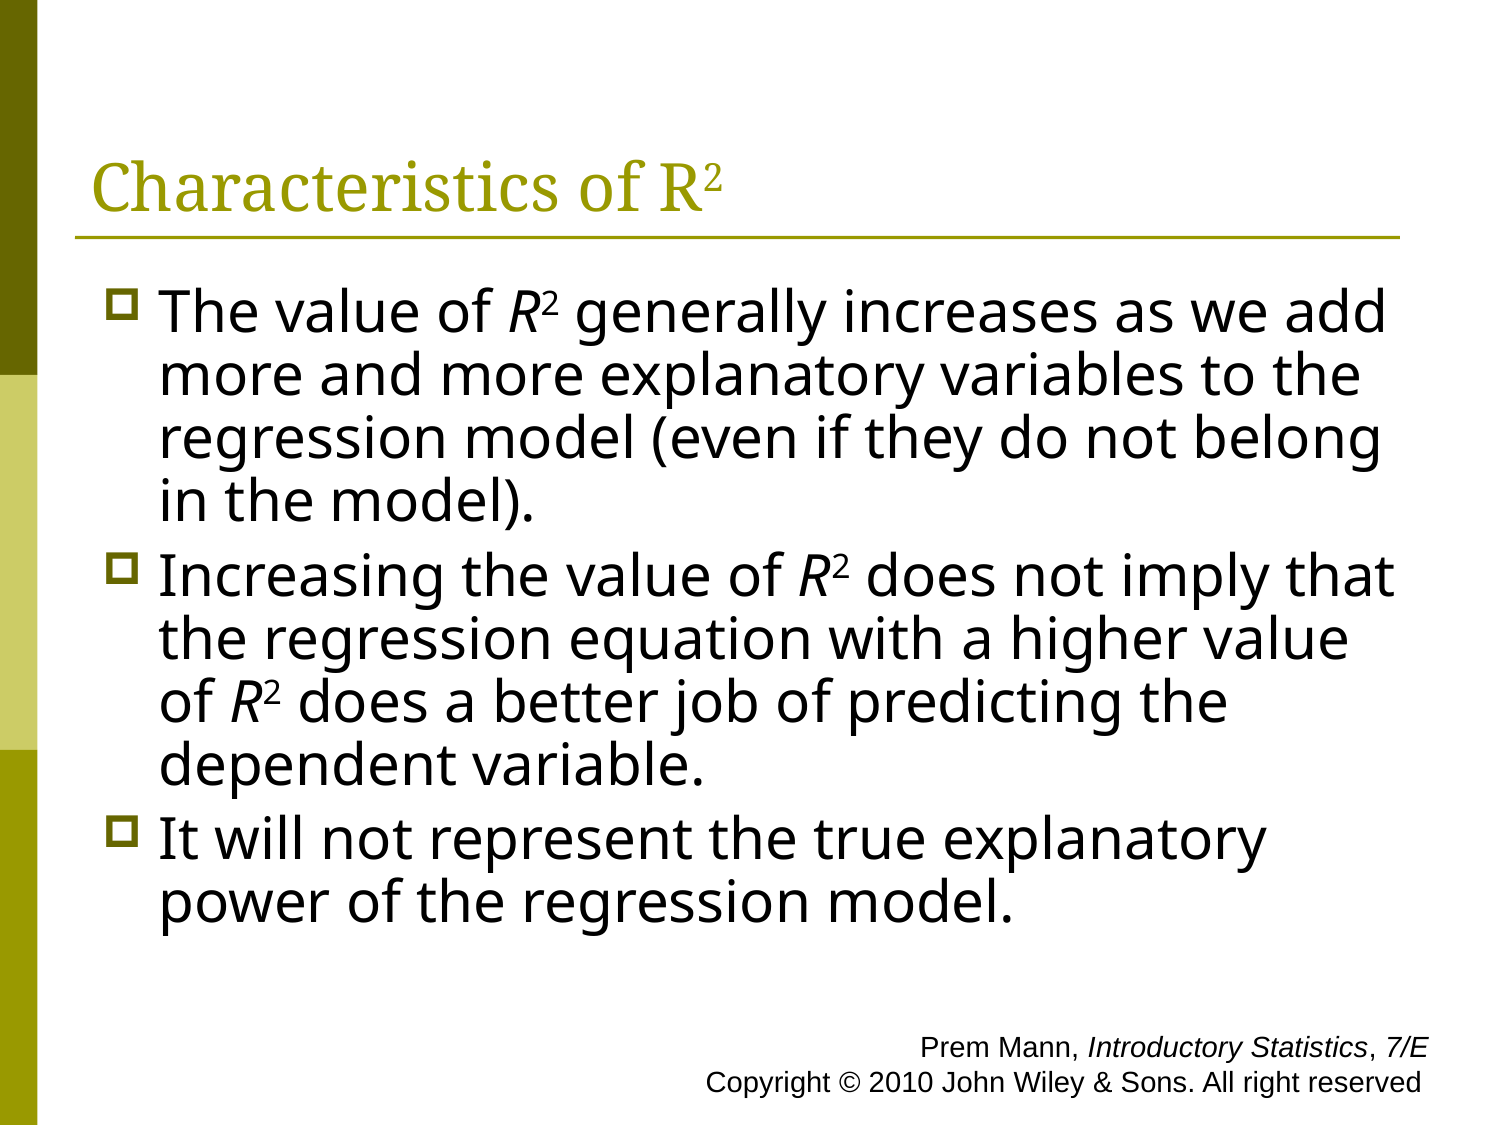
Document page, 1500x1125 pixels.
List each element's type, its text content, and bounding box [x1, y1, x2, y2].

title Characteristics of R2 [75, 45, 1425, 233]
list The value of R2 generally increases as we add more and more explanatory variables to the regression model (even if they do not belong in the model). Increasing the value of R2 does not imply that the regression equation with a higher value of R2 does a better job of predicting the dependent variable. It will not represent the true explanatory power of the regression model. [87, 275, 1413, 1013]
text_box Prem Mann, Introductory Statistics, 7/E Copyright © 2010 John Wiley & Sons. All right reserved [690, 1021, 1447, 1106]
